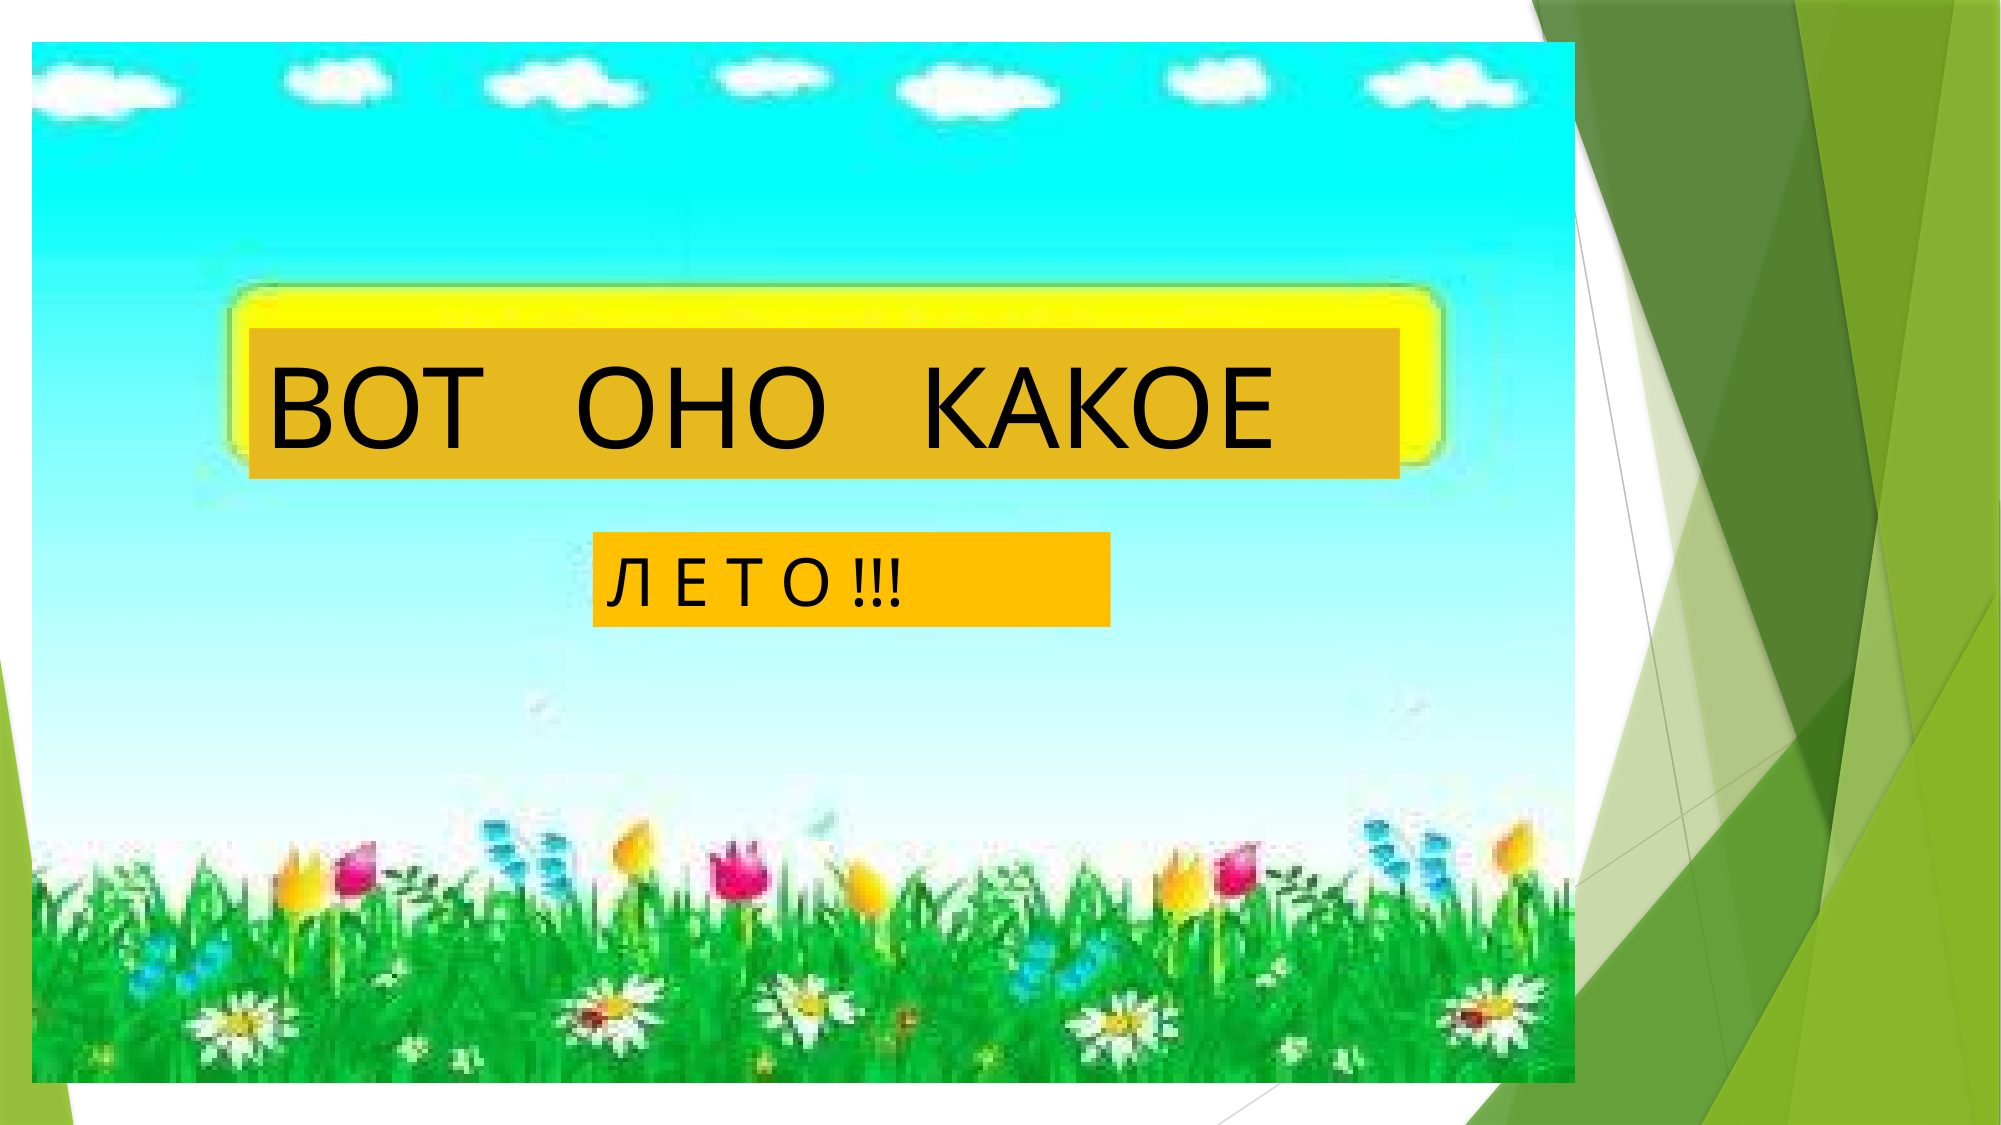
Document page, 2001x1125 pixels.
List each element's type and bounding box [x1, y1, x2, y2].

picture [31, 42, 1576, 1083]
